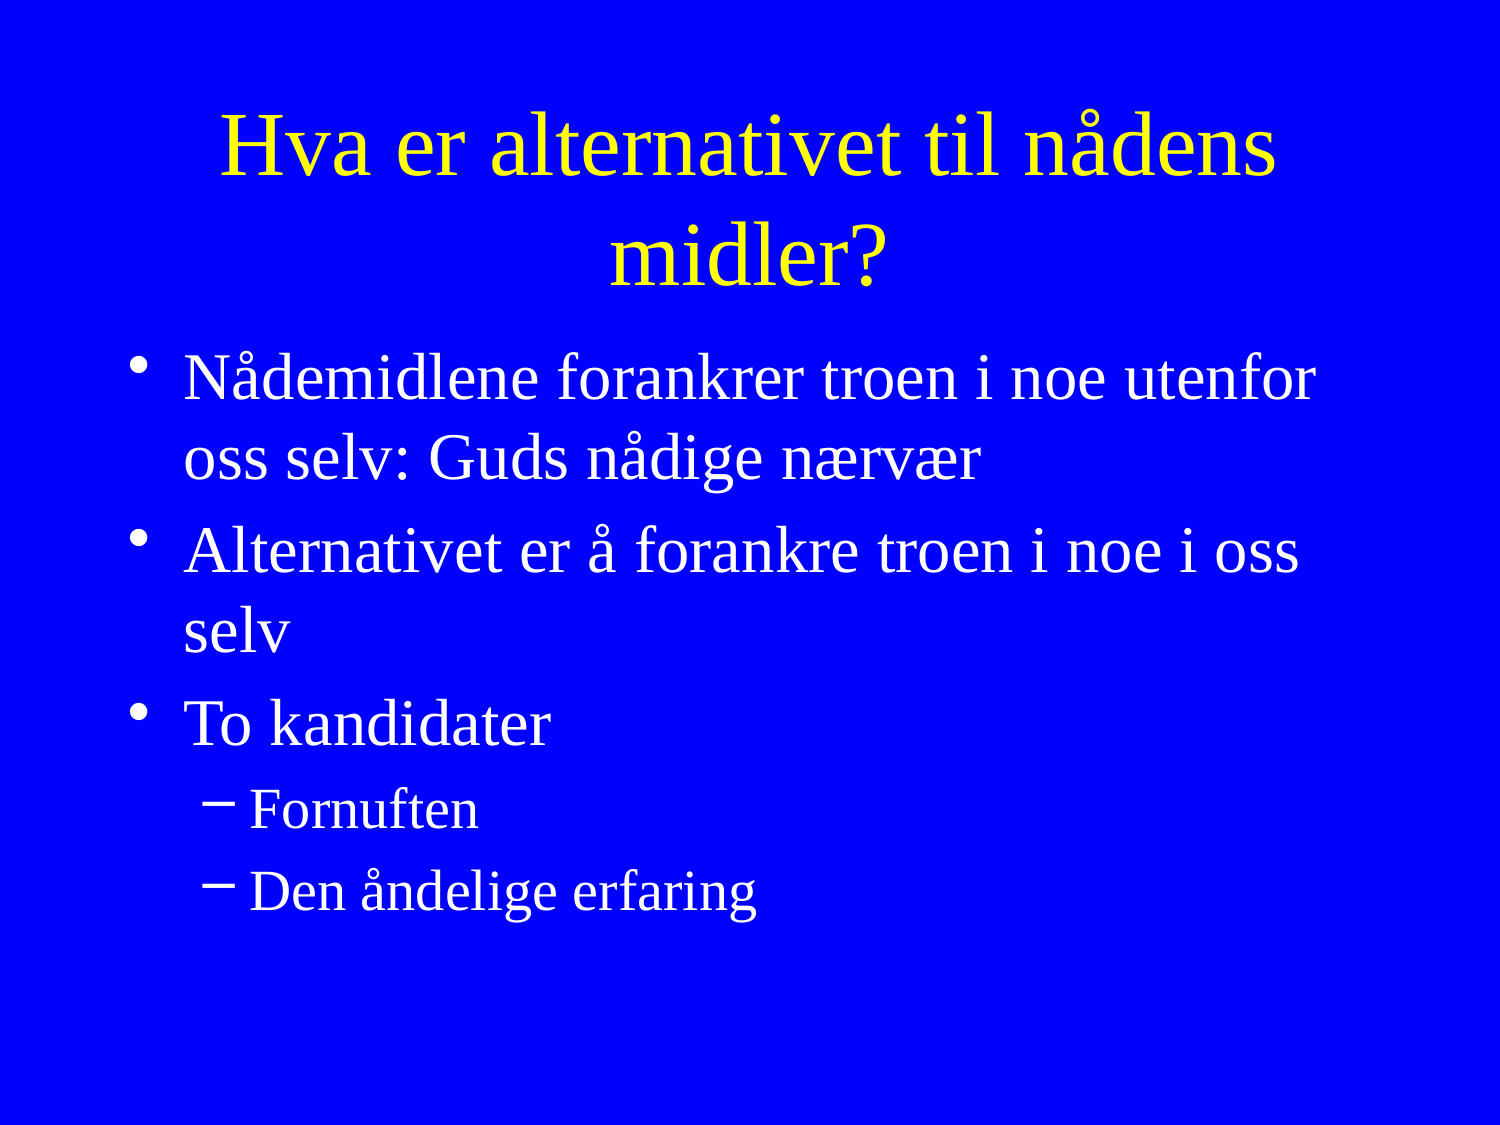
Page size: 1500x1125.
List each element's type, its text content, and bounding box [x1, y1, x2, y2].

title Hva er alternativet til nådens midler? [112, 99, 1388, 288]
list Nådemidlene forankrer troen i noe utenfor oss selv: Guds nådige nærvær Alternativet er å forankre troen i noe i oss selv To kandidater Fornuften Den åndelige erfaring [112, 324, 1388, 1000]
